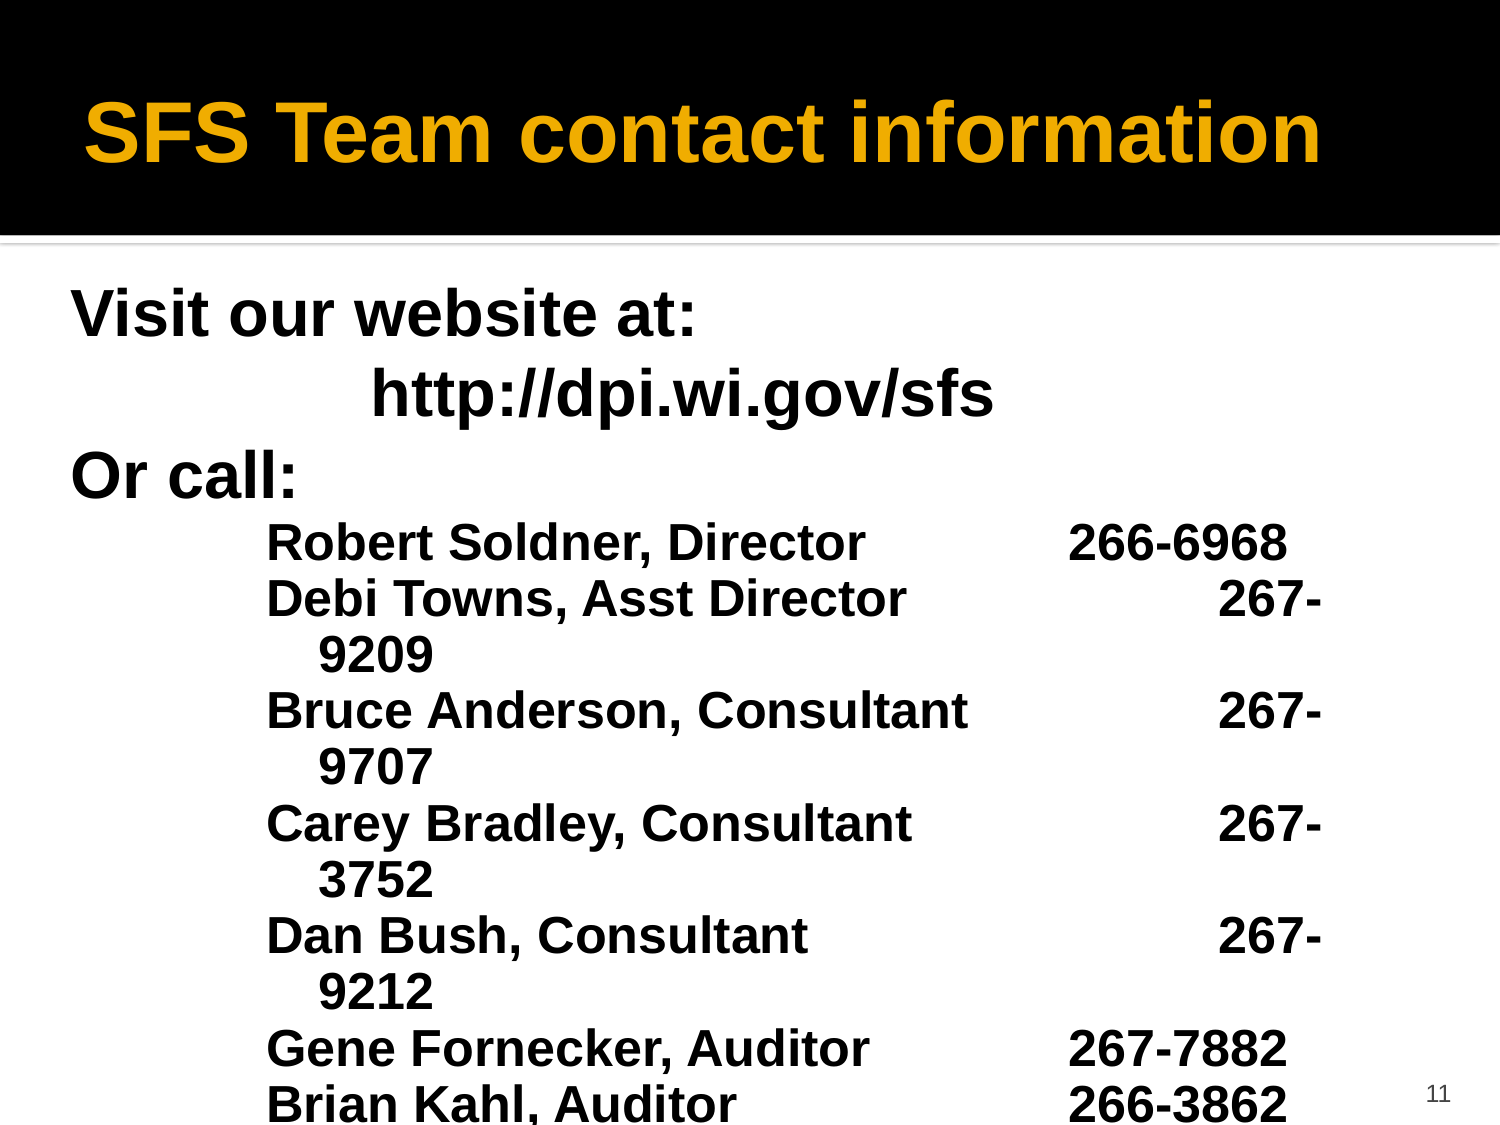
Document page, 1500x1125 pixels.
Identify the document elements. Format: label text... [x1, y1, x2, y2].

list Robert Soldner, Director 266-6968 Debi Towns, Asst Director 267-9209 Bruce Anderson, Consultant 267-9707 Carey Bradley, Consultant 267-3752 Dan Bush, Consultant 267-9212 Gene Fornecker, Auditor 267-7882 Brian Kahl, Auditor 266-3862 Karen Kucharz, Consultant 266-3464 Derek Sliter, Auditor 267-9218 [237, 500, 1438, 1020]
text_box Or call: [56, 424, 1200, 520]
text_box Visit our website at: http://dpi.wi.gov/sfs [56, 262, 1200, 424]
slide_number 11 [1345, 1062, 1467, 1108]
title SFS Team contact information [24, 25, 1375, 231]
